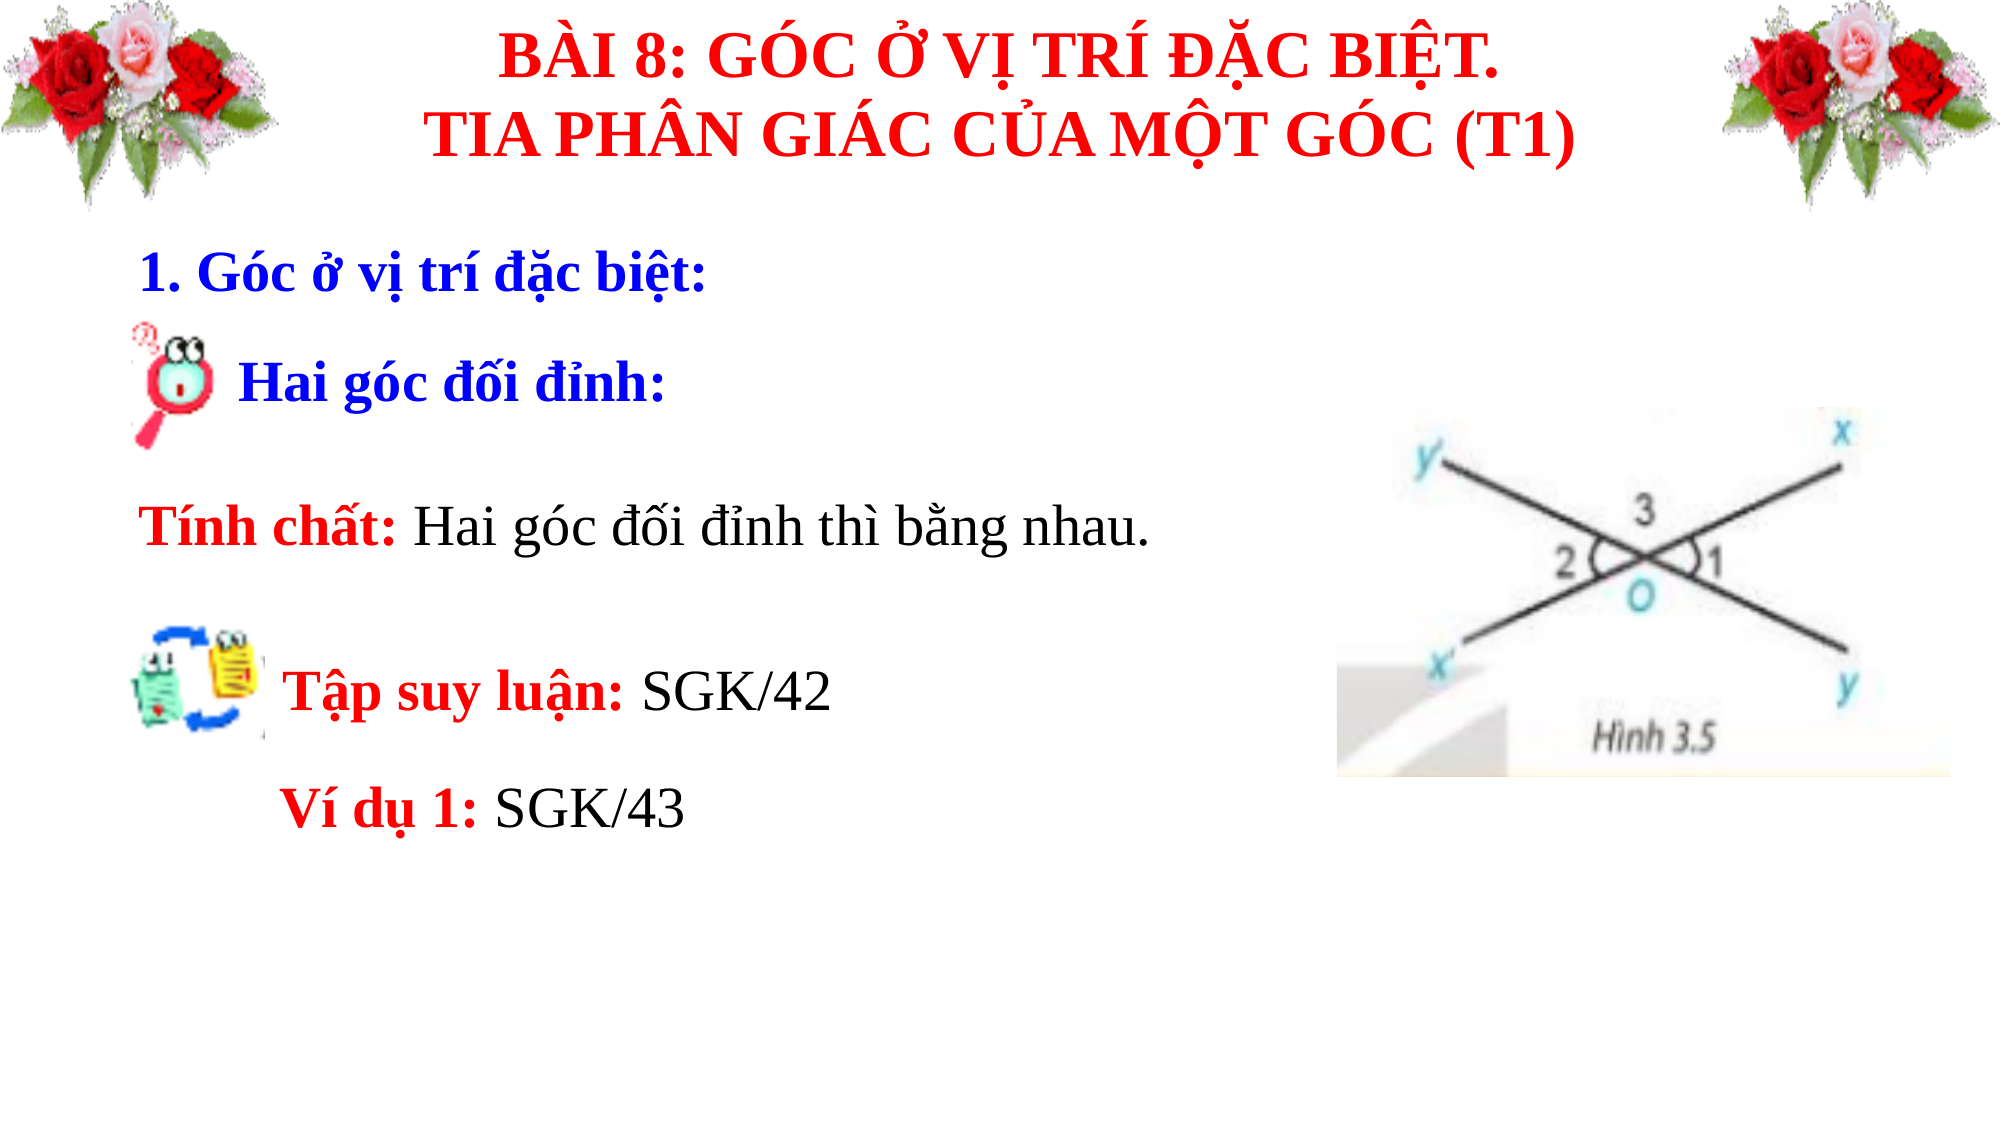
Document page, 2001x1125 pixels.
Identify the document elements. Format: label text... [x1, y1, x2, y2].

picture [0, 0, 279, 212]
picture [1721, 0, 2000, 212]
picture [123, 319, 224, 452]
text_box Tập suy luận: SGK/42 [269, 645, 1331, 730]
text_box Tính chất: Hai góc đối đỉnh thì bằng nhau. [123, 479, 1237, 565]
text_box Ví dụ 1: SGK/43 [264, 761, 1378, 847]
picture [123, 623, 265, 748]
text_box Hai góc đối đỉnh: [227, 335, 785, 421]
text_box BÀI 8: GÓC Ở VỊ TRÍ ĐẶC BIỆT. TIA PHÂN GIÁC CỦA MỘT GÓC (T1) [283, 2, 1717, 178]
text_box 1. Góc ở vị trí đặc biệt: [123, 225, 1387, 311]
picture [1336, 407, 1951, 777]
